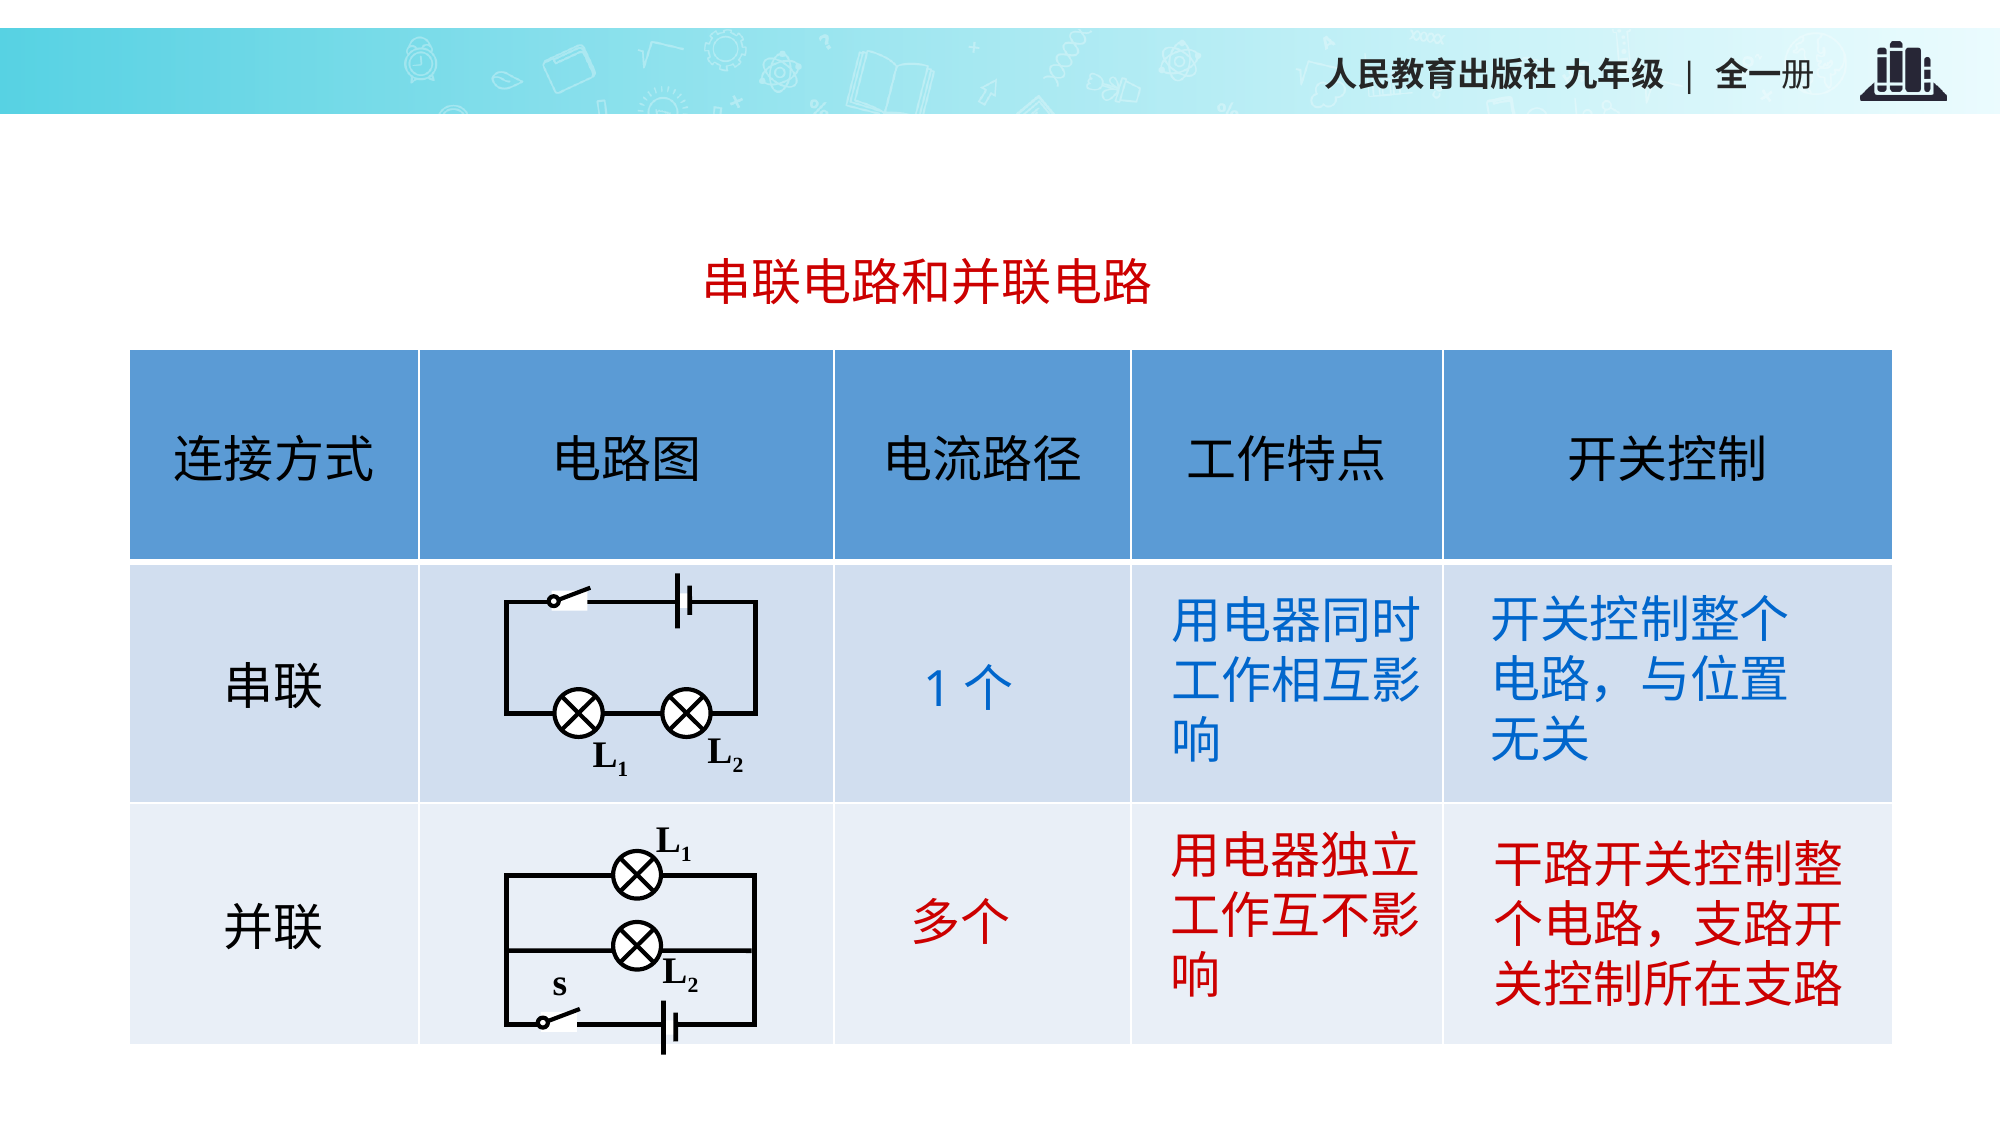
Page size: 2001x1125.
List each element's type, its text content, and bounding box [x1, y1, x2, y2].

picture [404, 29, 1847, 114]
table_cell [420, 804, 833, 1044]
table_cell [420, 565, 833, 802]
text_box 1个 [908, 649, 1098, 724]
text_box 干路开关控制整个电路，支路开关控制所在支路 [1478, 824, 1886, 1020]
table_header 电路图 [420, 350, 833, 559]
text_box 用电器独立工作互不影响 [1155, 816, 1439, 1012]
table_cell [835, 804, 1130, 1044]
table_header 开关控制 [1444, 350, 1892, 559]
table_cell [1444, 565, 1892, 802]
table_header 电流路径 [835, 350, 1130, 559]
text_box 开关控制整个电路，与位置无关 [1475, 580, 1853, 775]
table_cell 并联 [130, 804, 418, 1044]
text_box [506, 573, 762, 788]
table_cell [1132, 565, 1442, 802]
table_cell [1444, 804, 1892, 1044]
table_cell 串联 [130, 565, 418, 802]
table_header 连接方式 [130, 350, 418, 559]
text_box 用电器同时工作相互影响 [1156, 580, 1441, 776]
picture [1860, 41, 1947, 101]
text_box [506, 806, 755, 1056]
text_box 多个 [895, 883, 1109, 958]
text_box 串联电路和并联电路 [687, 243, 1167, 319]
table_cell [835, 565, 1130, 802]
table_header 工作特点 [1132, 350, 1442, 559]
table_cell [1132, 804, 1442, 1044]
